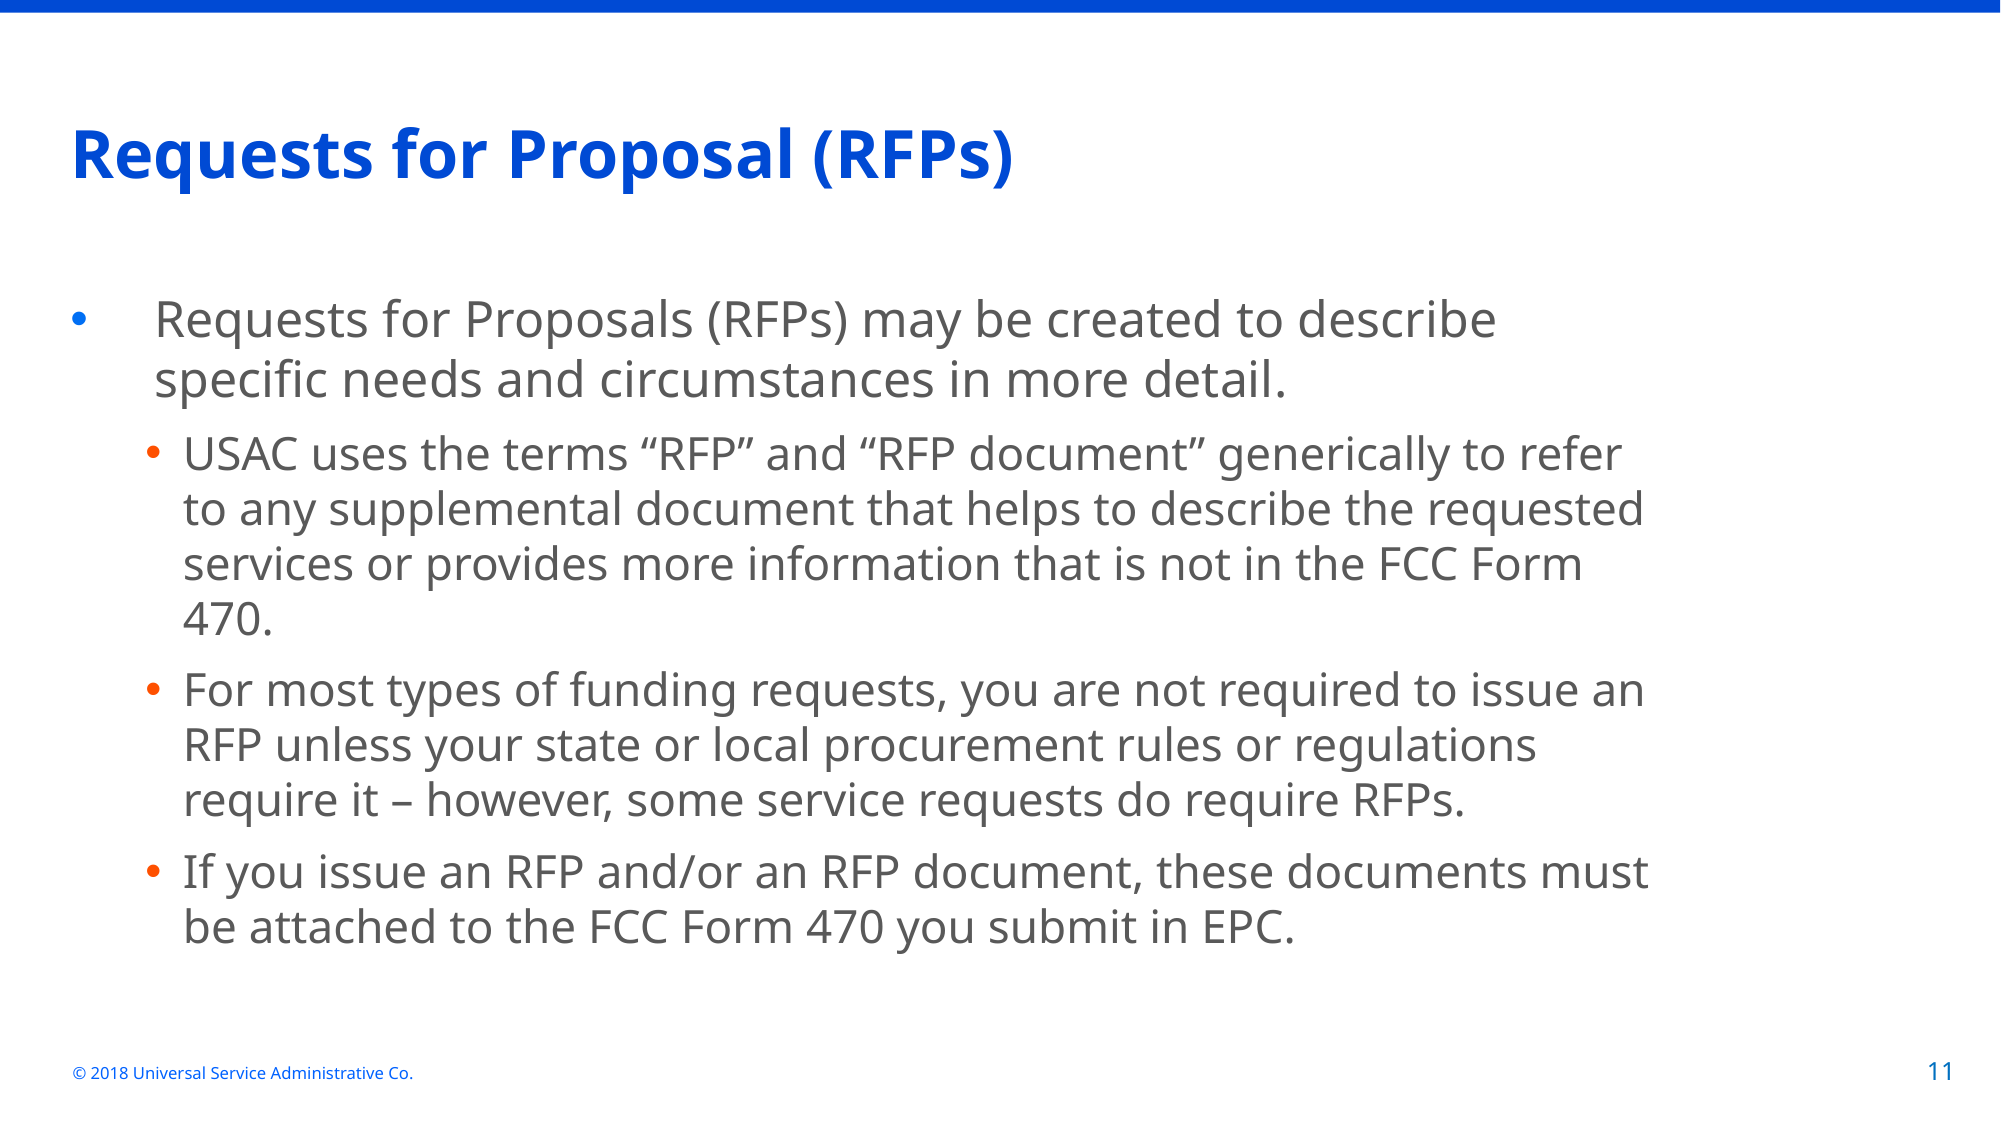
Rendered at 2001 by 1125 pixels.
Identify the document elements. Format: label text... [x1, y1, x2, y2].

list Requests for Proposals (RFPs) may be created to describe specific needs and circumstances in more detail. USAC uses the terms “RFP” and “RFP document” generically to refer to any supplemental document that helps to describe the requested services or provides more information that is not in the FCC Form 470. For most types of funding requests, you are not required to issue an RFP unless your state or local procurement rules or regulations require it – however, some service requests do require RFPs. If you issue an RFP and/or an RFP document, these documents must be attached to the FCC Form 470 you submit in EPC. [55, 280, 1680, 955]
title Requests for Proposal (RFPs) [55, 113, 1863, 226]
footer © 2018 Universal Service Administrative Co. [55, 1042, 1338, 1103]
slide_number 11 [1520, 1042, 1971, 1103]
